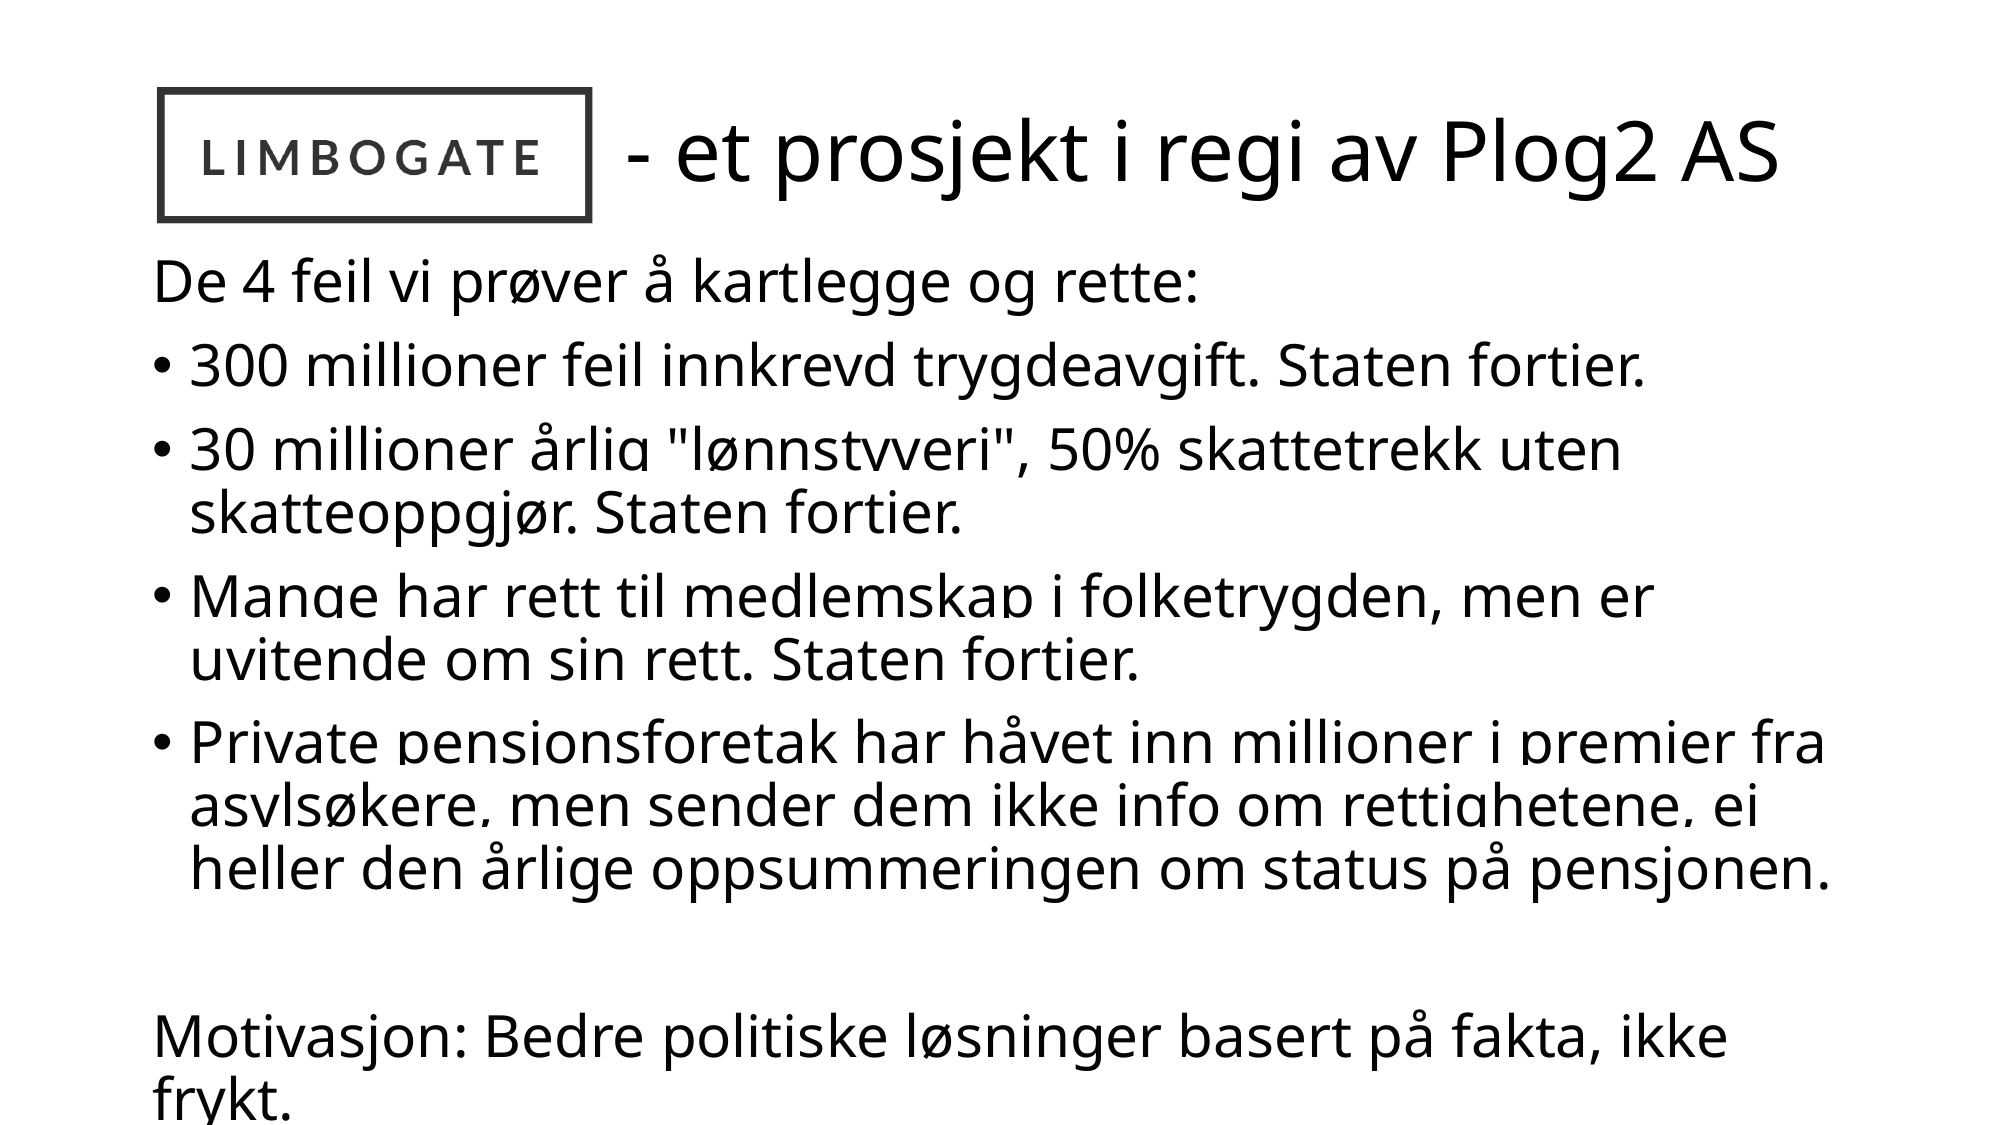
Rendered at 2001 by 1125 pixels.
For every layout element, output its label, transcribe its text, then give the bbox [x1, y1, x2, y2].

title - et prosjekt i regi av Plog2 AS [610, 45, 1836, 244]
picture [150, 80, 598, 229]
list De 4 feil vi prøver å kartlegge og rette: 300 millioner feil innkrevd trygdeavgift. Staten fortier. 30 millioner årlig "lønnstyveri", 50% skattetrekk uten skatteoppgjør. Staten fortier. Mange har rett til medlemskap i folketrygden, men er uvitende om sin rett. Staten fortier. Private pensjonsforetak har håvet inn millioner i premier fra asylsøkere, men sender dem ikke info om rettighetene, ei heller den årlige oppsummeringen om status på pensjonen. Motivasjon: Bedre politiske løsninger basert på fakta, ikke frykt. [137, 244, 1863, 1114]
